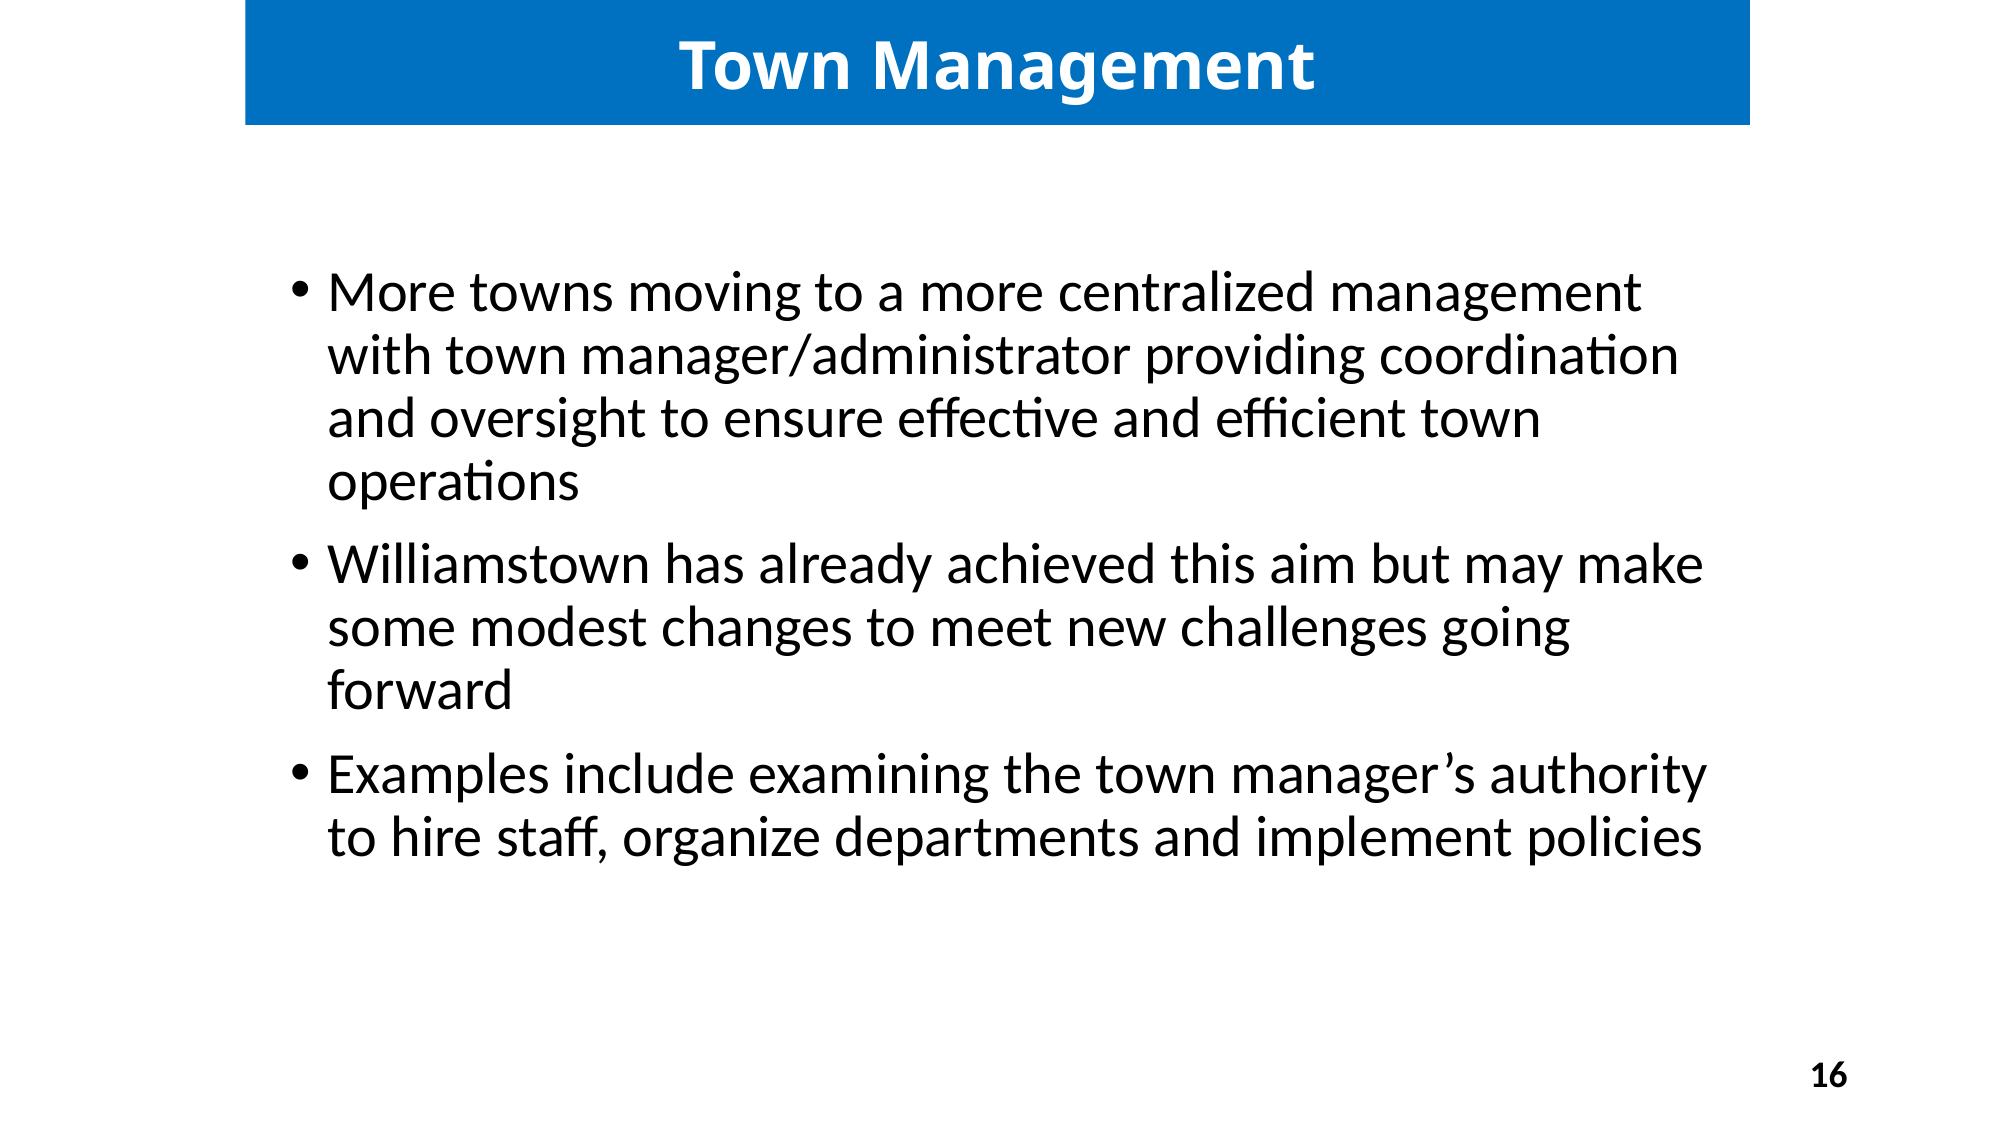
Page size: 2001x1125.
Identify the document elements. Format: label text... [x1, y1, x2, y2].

slide_number 16 [1412, 1042, 1863, 1103]
list More towns moving to a more centralized management with town manager/administrator providing coordination and oversight to ensure effective and efficient town operations Williamstown has already achieved this aim but may make some modest changes to meet new challenges going forward Examples include examining the town manager’s authority to hire staff, organize departments and implement policies [275, 162, 1725, 1088]
text_box Town Management [245, 0, 1750, 125]
